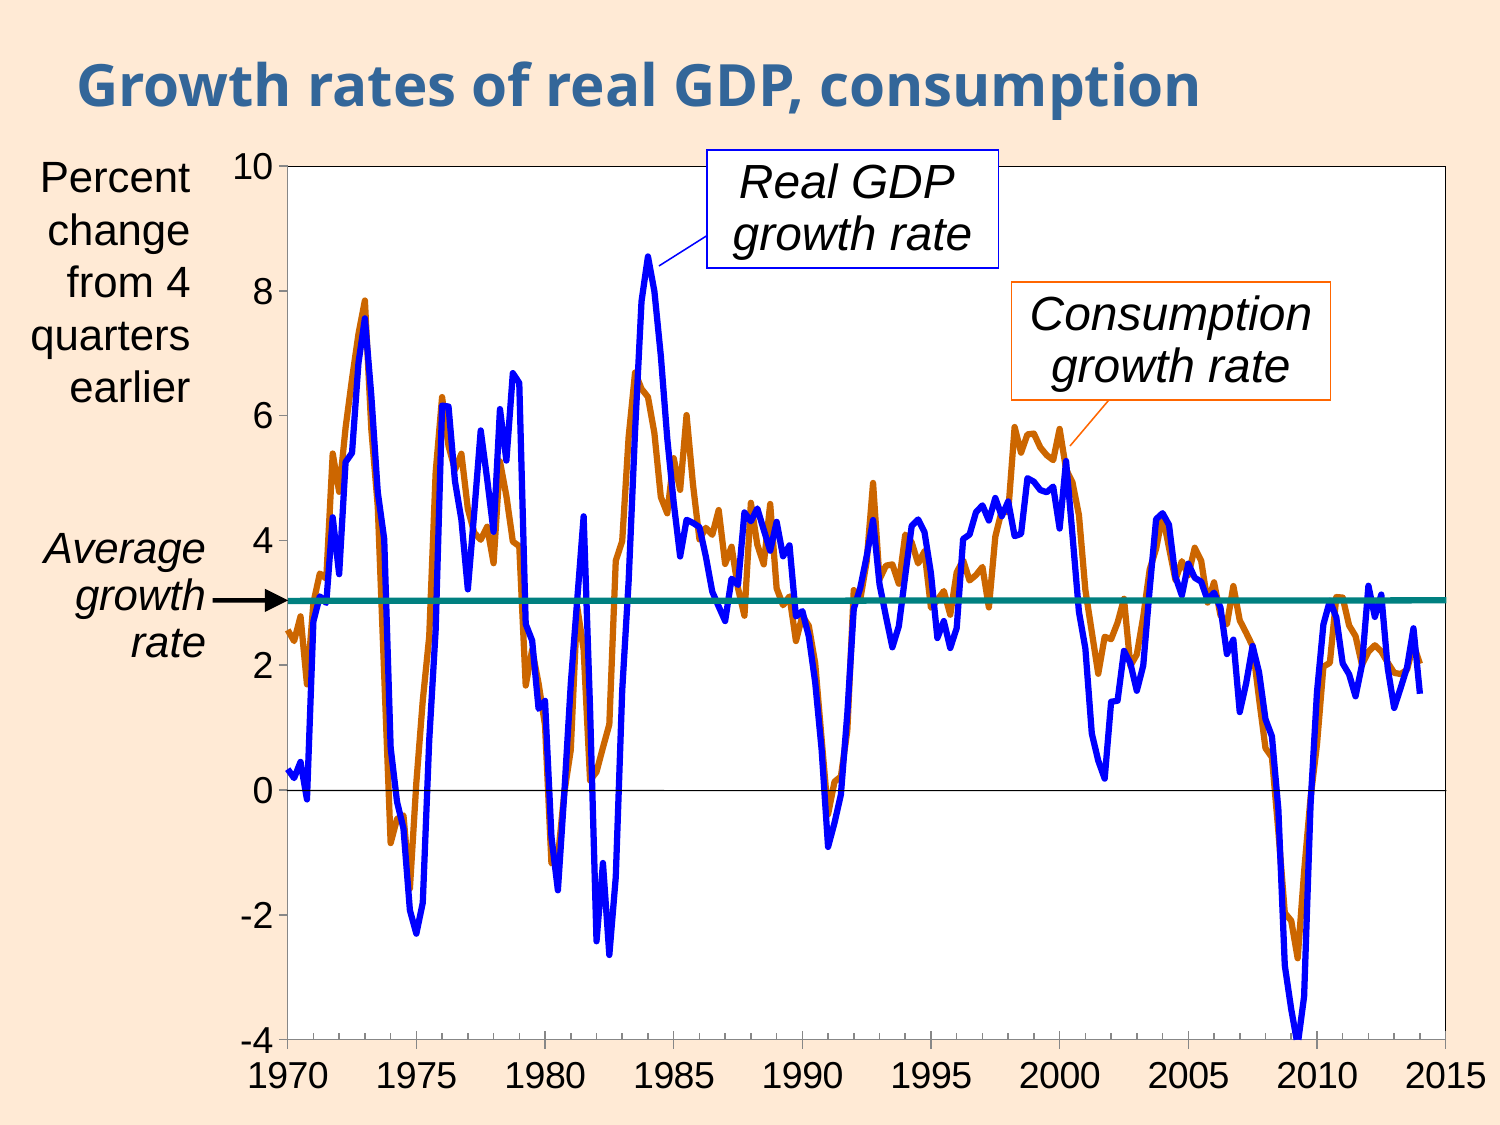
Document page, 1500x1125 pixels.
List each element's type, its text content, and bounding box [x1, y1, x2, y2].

text_box Percent change from 4 quarters earlier [6, 141, 176, 419]
title Growth rates of real GDP, consumption [76, 35, 1430, 128]
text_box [16, 518, 1447, 677]
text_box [658, 149, 999, 271]
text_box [1011, 281, 1331, 447]
chart [181, 116, 1500, 1109]
